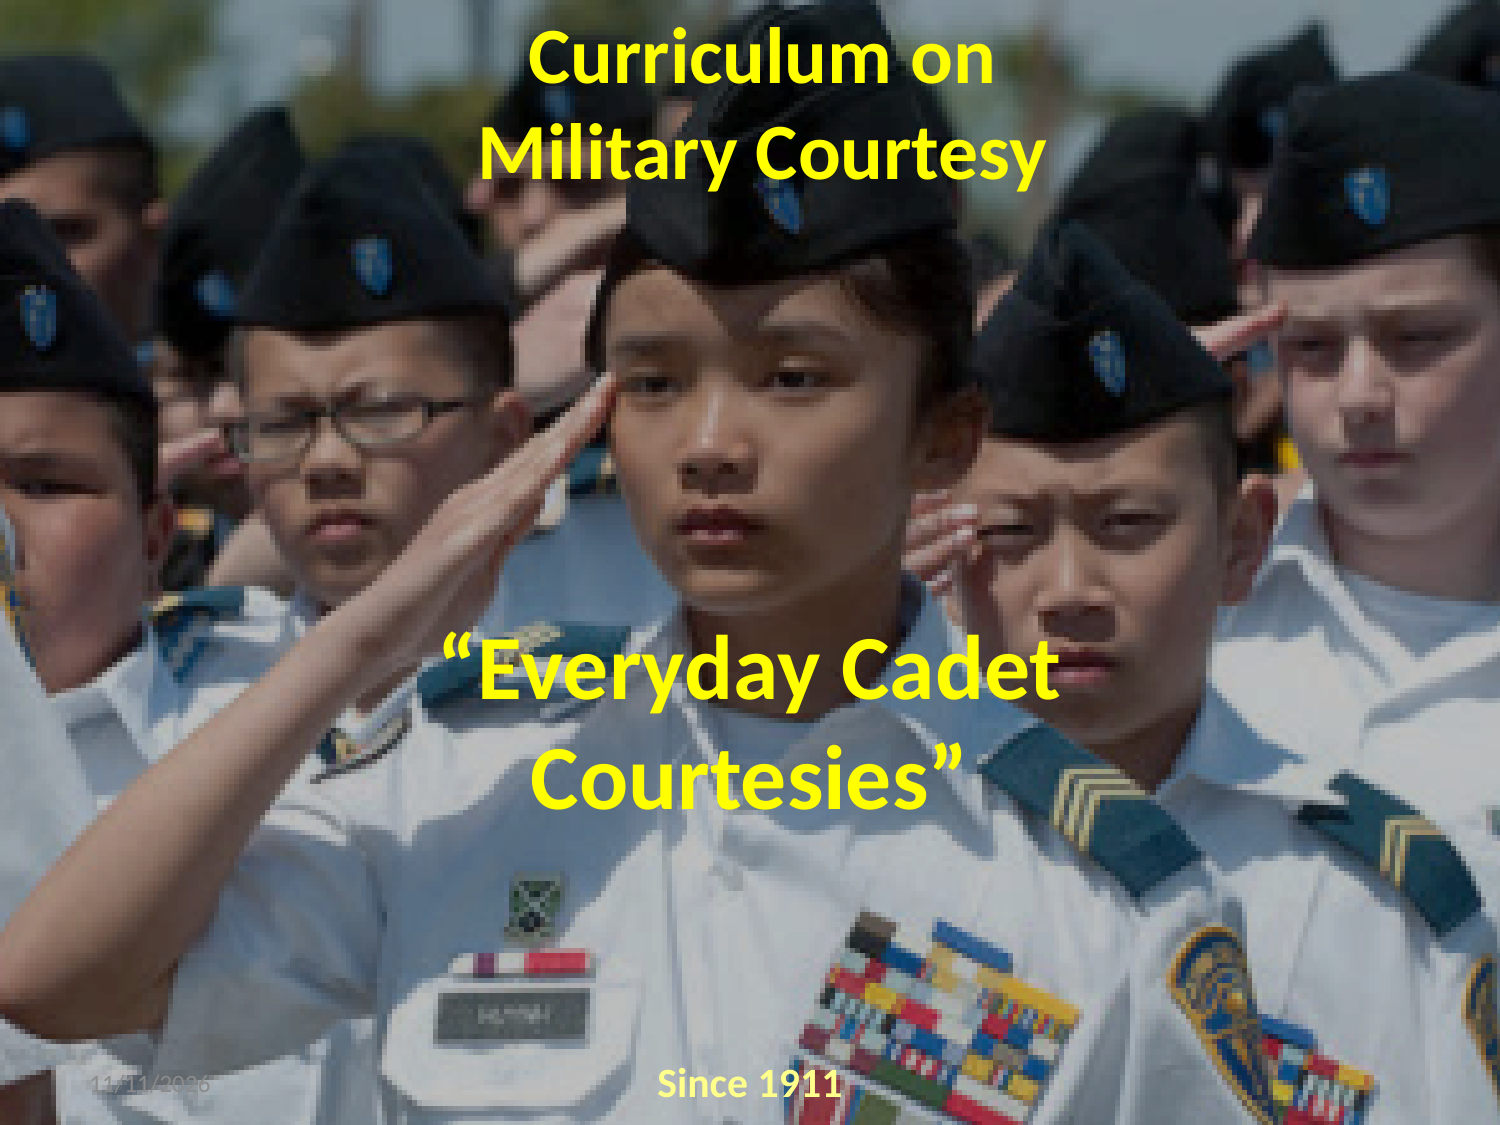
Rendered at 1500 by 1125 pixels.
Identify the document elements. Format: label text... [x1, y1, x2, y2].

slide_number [74, 1052, 425, 1113]
subtitle “Everyday Cadet Courtesies” [225, 600, 1275, 888]
title California Cadet Corps Curriculum on Military Courtesy [125, 0, 1400, 204]
picture [0, 0, 1500, 1125]
footer Since 1911 [512, 1051, 988, 1112]
